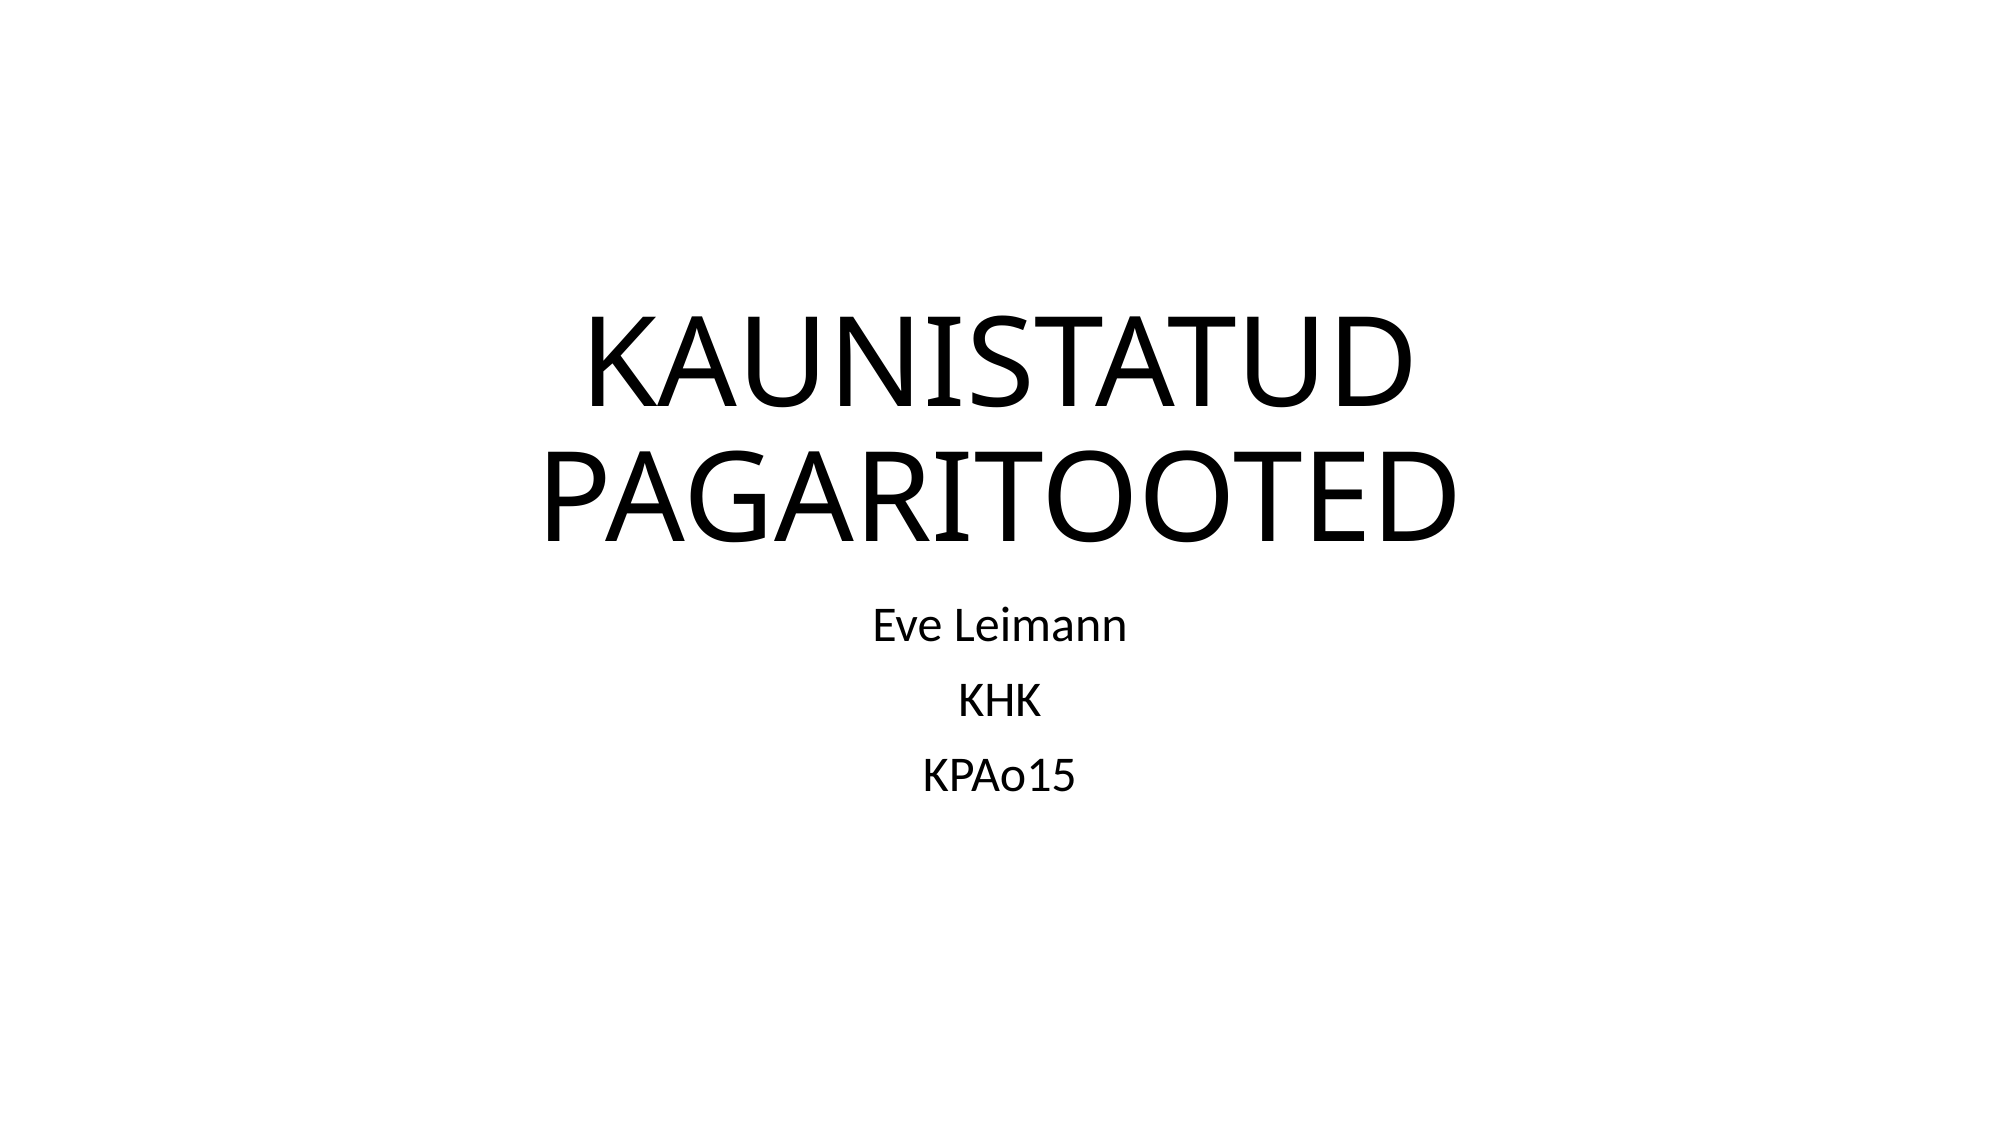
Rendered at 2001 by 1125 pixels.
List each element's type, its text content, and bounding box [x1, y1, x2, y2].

title KAUNISTATUD PAGARITOOTED [249, 184, 1750, 576]
subtitle Eve Leimann KHK KPAo15 [249, 590, 1750, 863]
